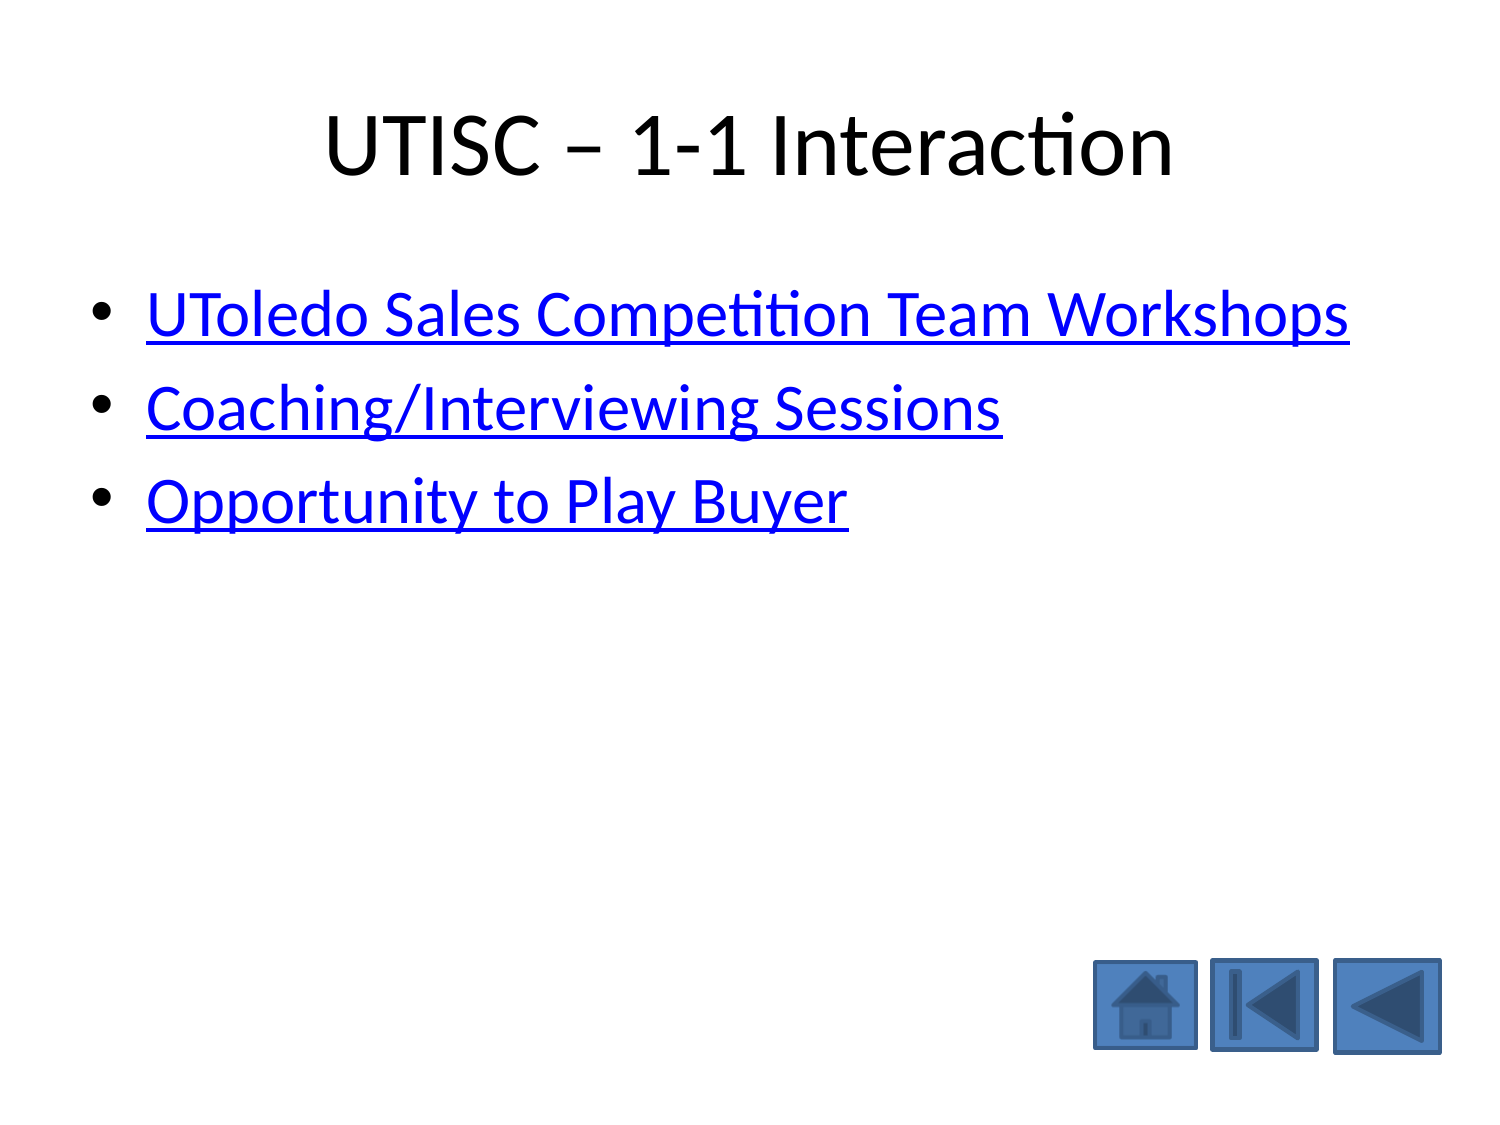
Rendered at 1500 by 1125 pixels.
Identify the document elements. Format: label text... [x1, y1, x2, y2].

text_box [1333, 958, 1442, 1055]
list UToledo Sales Competition Team Workshops Coaching/Interviewing Sessions Opportunity to Play Buyer [75, 262, 1425, 1005]
text_box [1210, 958, 1319, 1052]
title UTISC – 1-1 Interaction [75, 45, 1425, 233]
picture [1093, 960, 1199, 1050]
